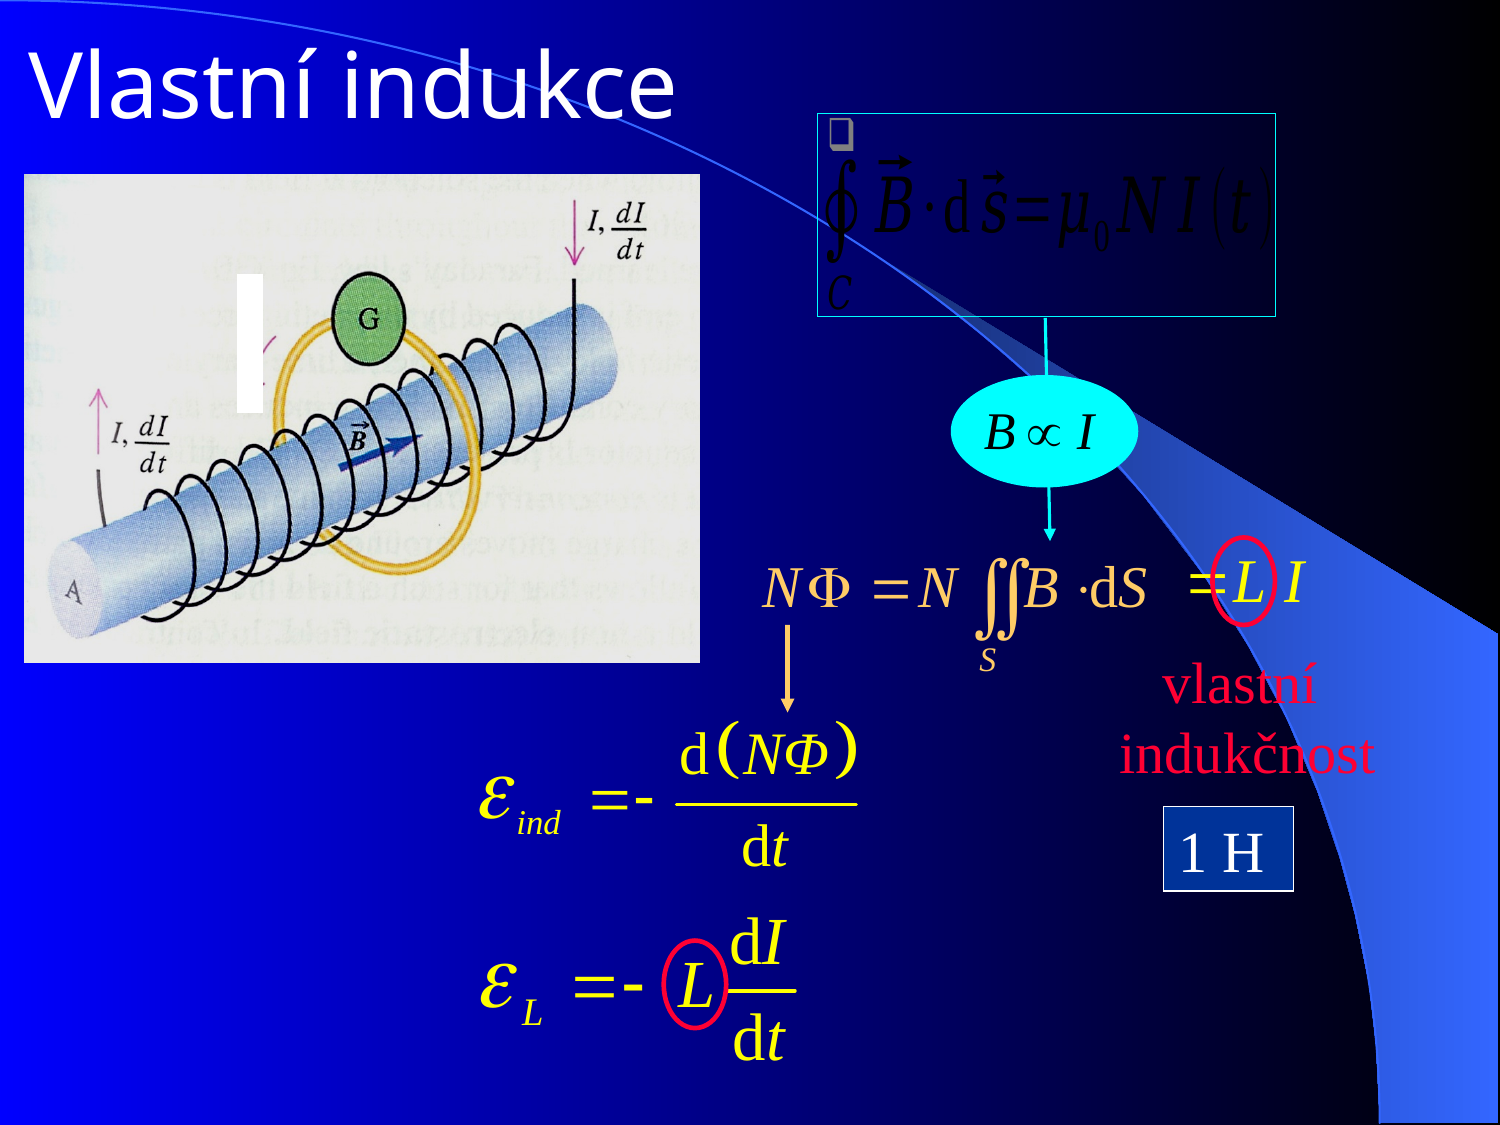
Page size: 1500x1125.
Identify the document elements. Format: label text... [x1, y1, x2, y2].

text_box [1043, 488, 1056, 534]
text_box vlastní indukčnost [1104, 637, 1391, 793]
text_box [781, 688, 794, 709]
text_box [748, 535, 1163, 680]
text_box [972, 401, 1107, 457]
text_box [950, 375, 1139, 488]
text_box 1 H [1163, 806, 1294, 892]
text_box [1227, 537, 1261, 544]
text_box Vlastní indukce [14, 19, 694, 144]
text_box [1174, 545, 1319, 626]
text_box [466, 892, 810, 1078]
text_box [24, 174, 701, 663]
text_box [465, 710, 869, 882]
